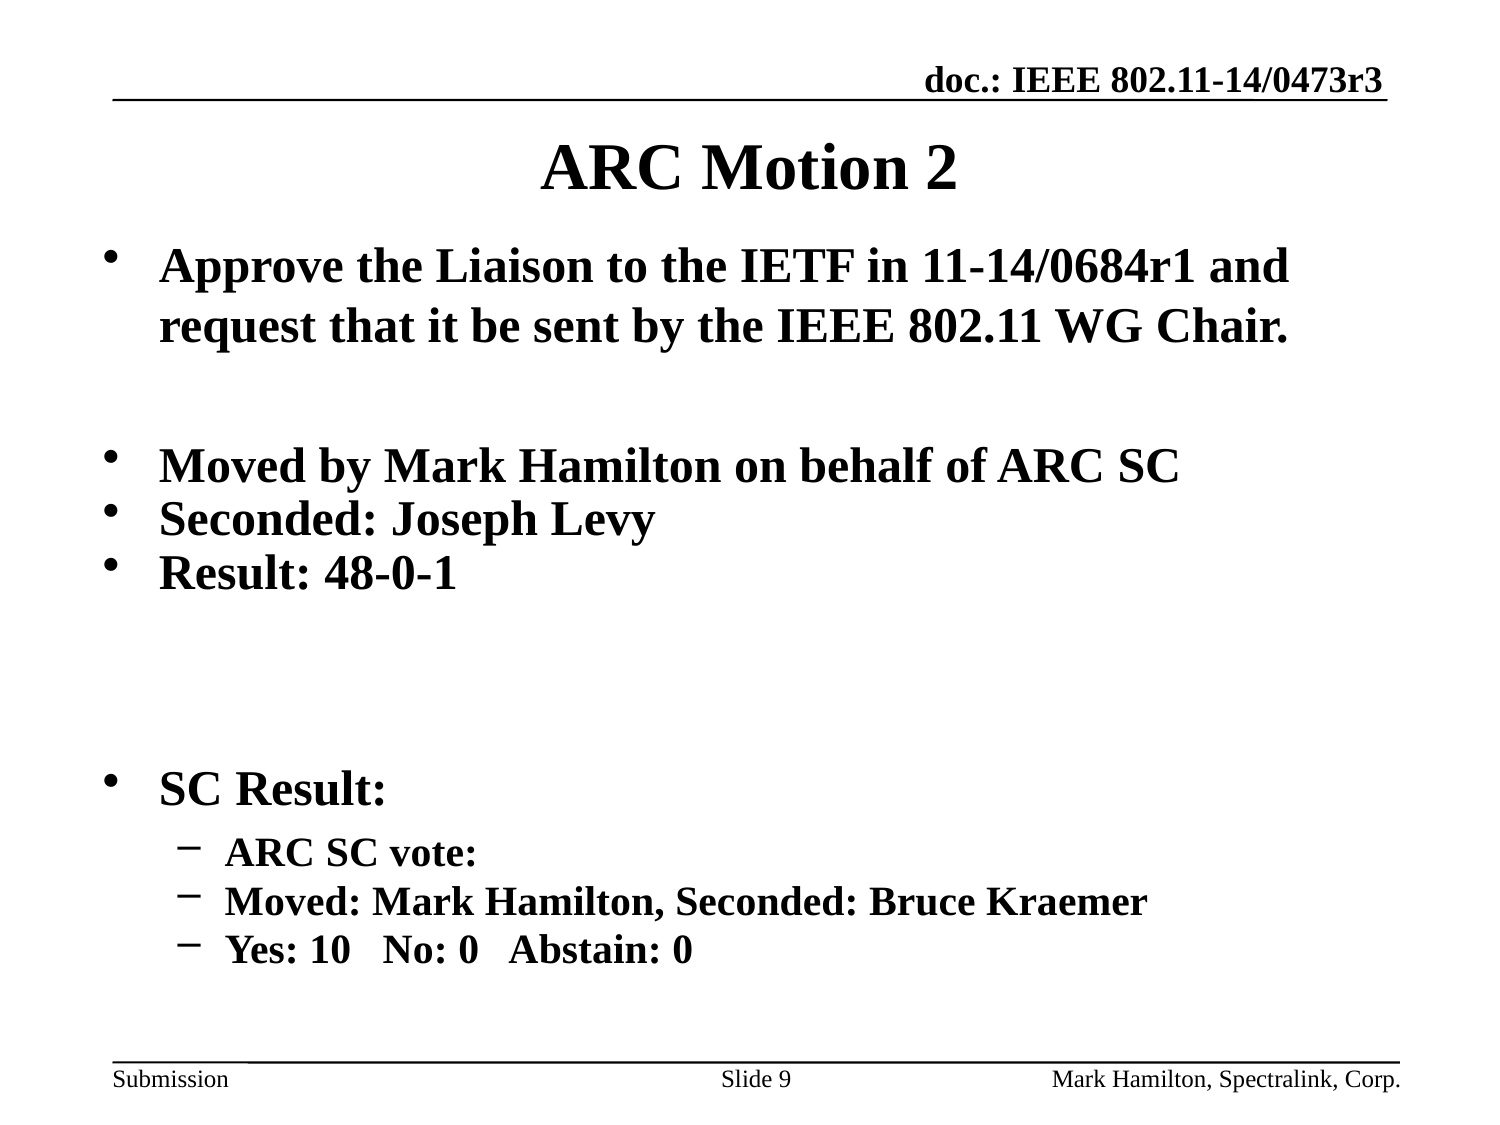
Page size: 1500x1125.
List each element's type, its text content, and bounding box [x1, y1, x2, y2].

footer Mark Hamilton, Spectralink, Corp. [1047, 1061, 1402, 1093]
list Approve the Liaison to the IETF in 11-14/0684r1 and request that it be sent by the IEEE 802.11 WG Chair. Moved by Mark Hamilton on behalf of ARC SC Seconded: Joseph Levy Result: 48-0-1 SC Result: ARC SC vote: Moved: Mark Hamilton, Seconded: Bruce Kraemer Yes: 10 No: 0 Abstain: 0 [87, 224, 1388, 1038]
slide_number Slide 9 [712, 1061, 800, 1093]
title ARC Motion 2 [112, 112, 1388, 213]
